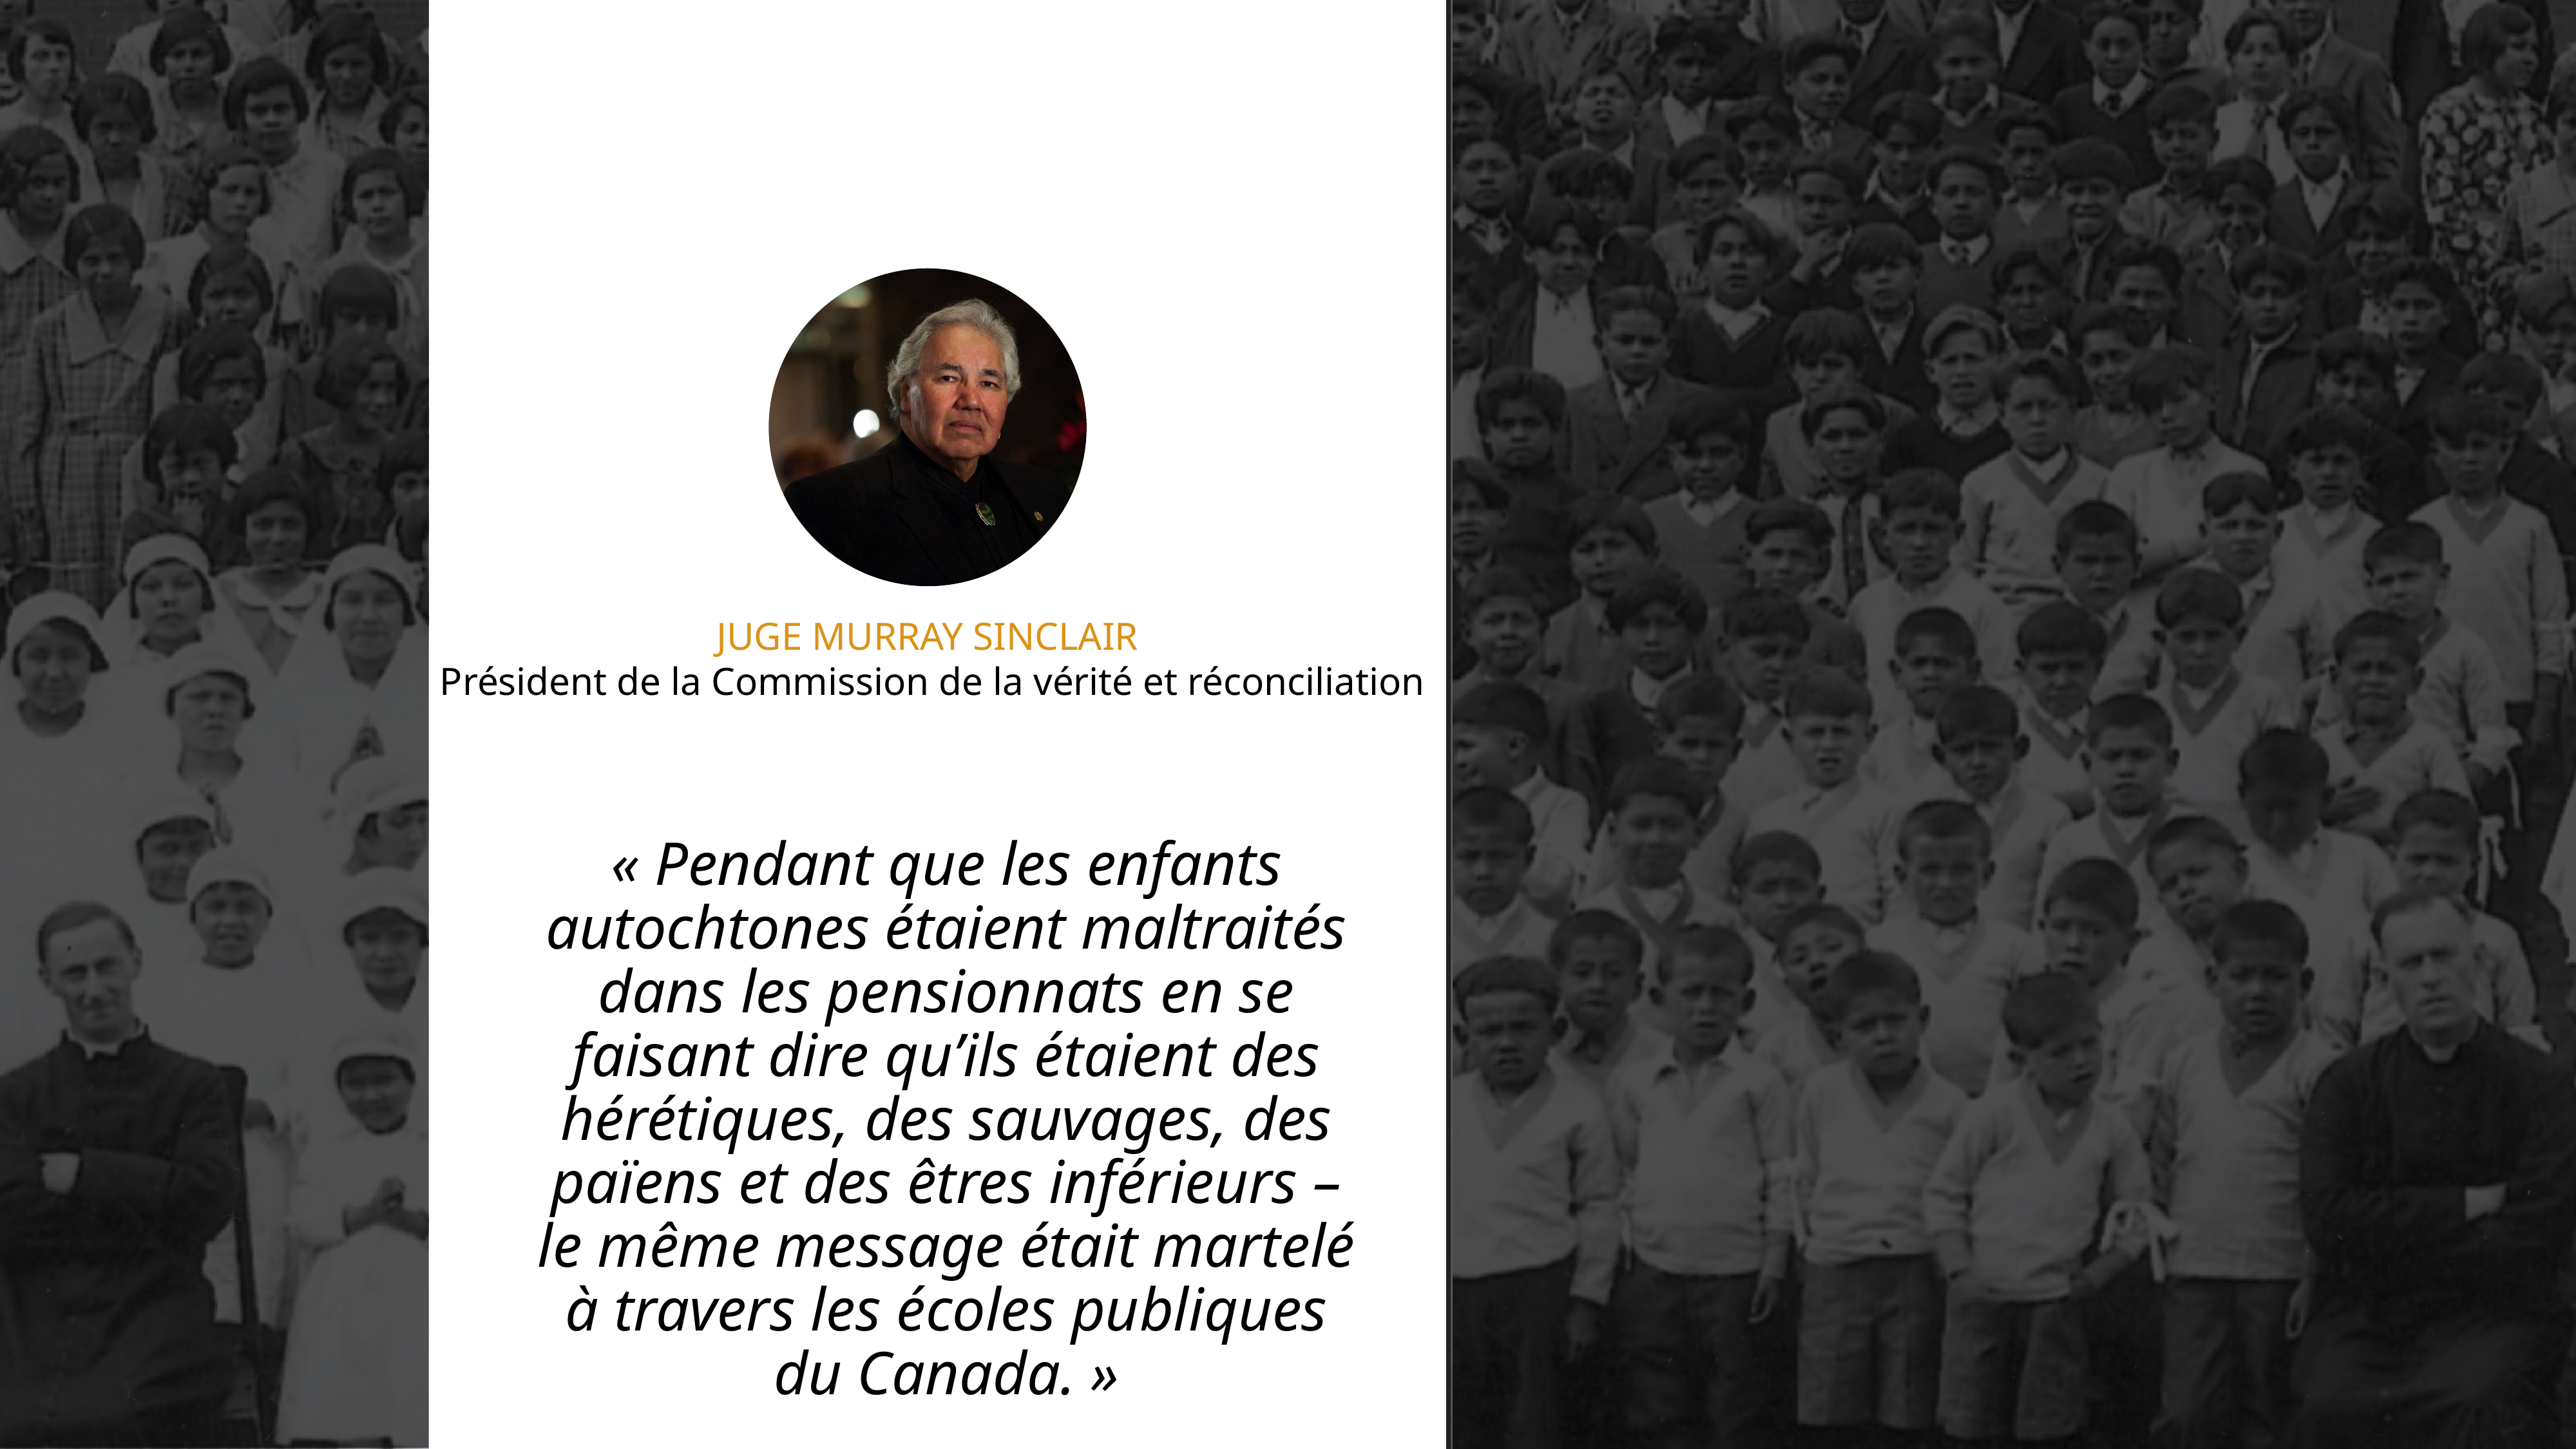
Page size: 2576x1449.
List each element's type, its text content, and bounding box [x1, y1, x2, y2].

picture [0, 0, 429, 1449]
picture [768, 268, 1087, 587]
text_box JUGE MURRAY SINCLAIR Président de la Commission de la vérité et réconciliation [430, 607, 1435, 708]
text_box « Pendant que les enfants autochtones étaient maltraités dans les pensionnats en se faisant dire qu’ils étaient des hérétiques, des sauvages, des païens et des êtres inférieurs – le même message était martelé à travers les écoles publiques du Canada. » [519, 829, 1375, 1449]
picture [1446, 0, 2576, 1449]
